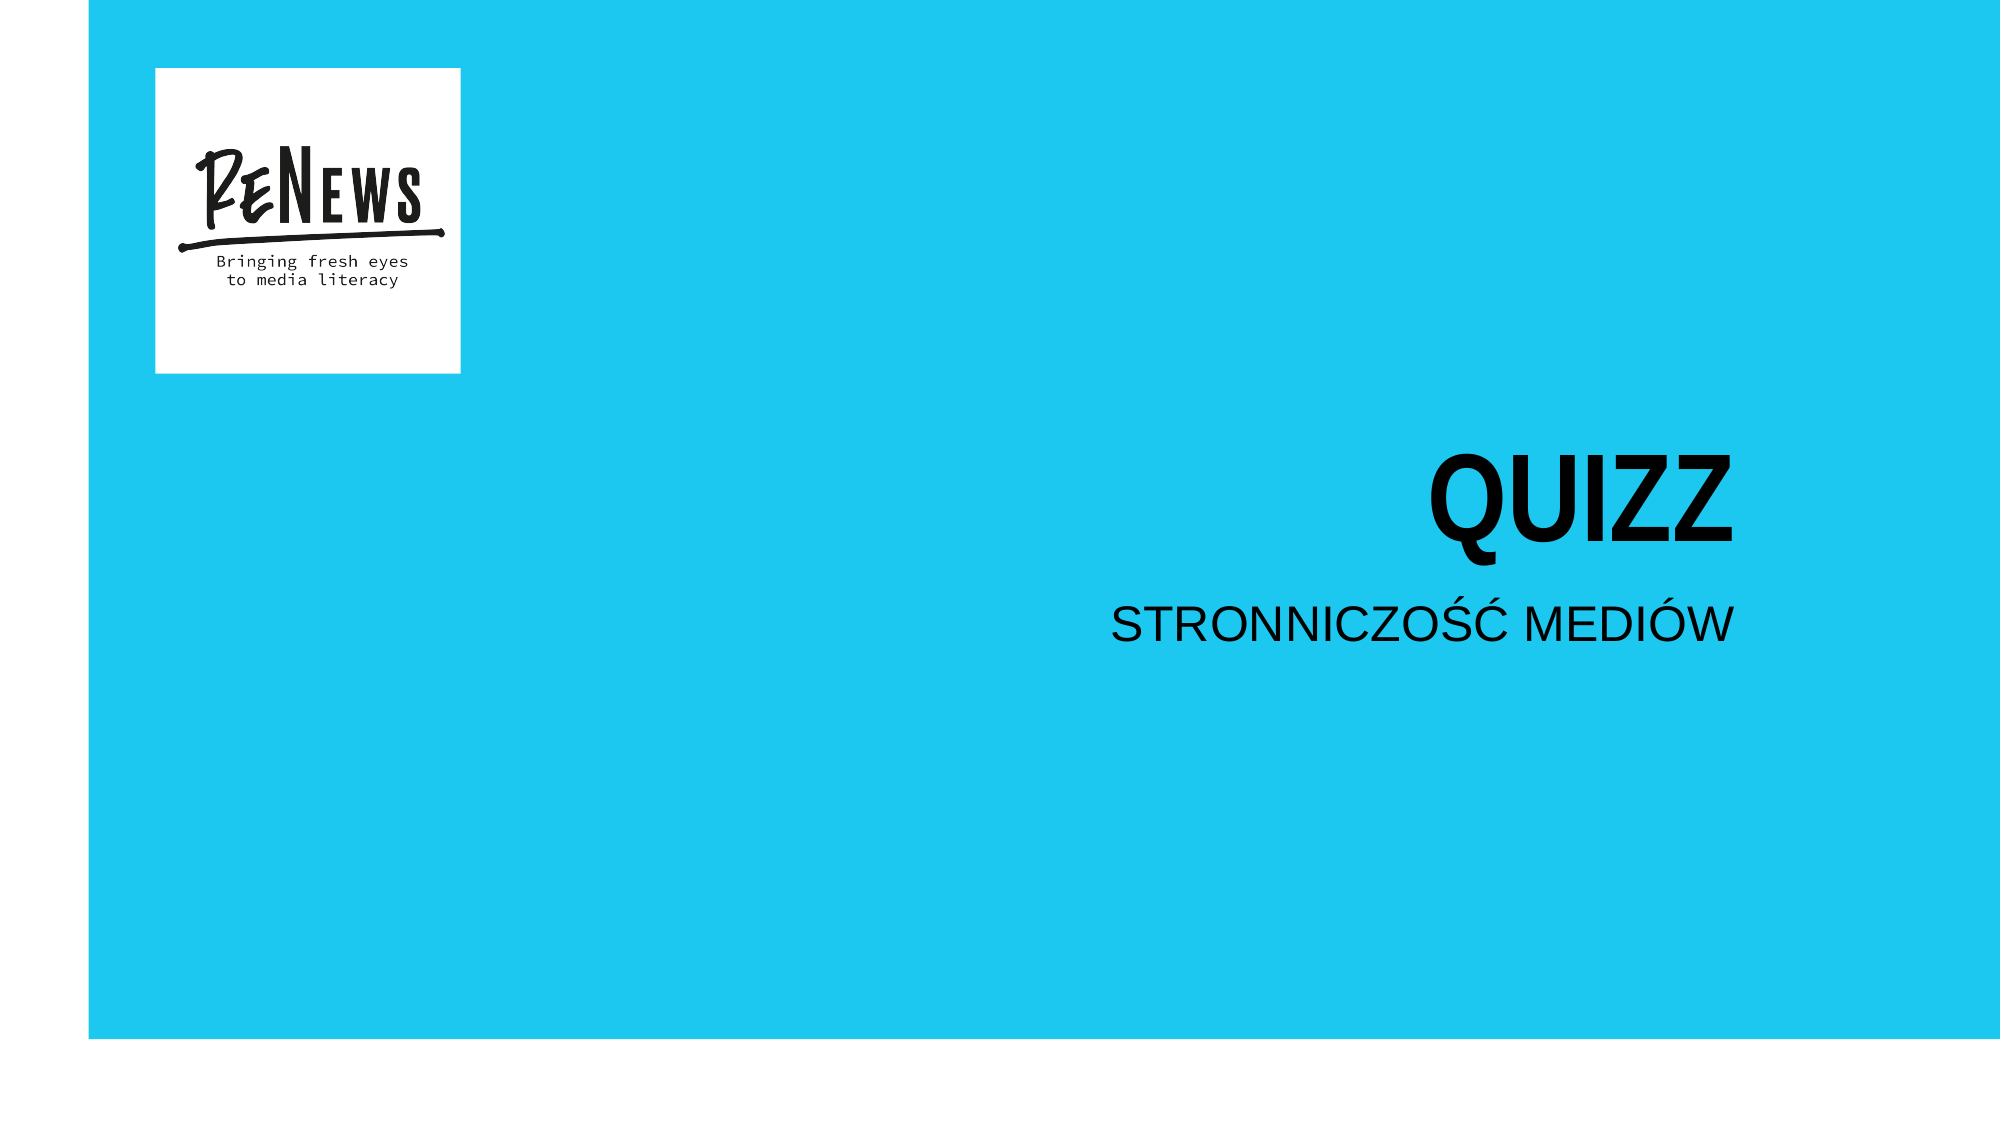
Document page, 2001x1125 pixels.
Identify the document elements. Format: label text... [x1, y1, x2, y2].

text_box [154, 67, 462, 375]
text_box [88, 0, 2000, 1040]
picture [178, 146, 445, 293]
subtitle STRONNICZOŚĆ MEDIÓW [498, 590, 1750, 863]
title QUIZZ [498, 184, 1750, 576]
